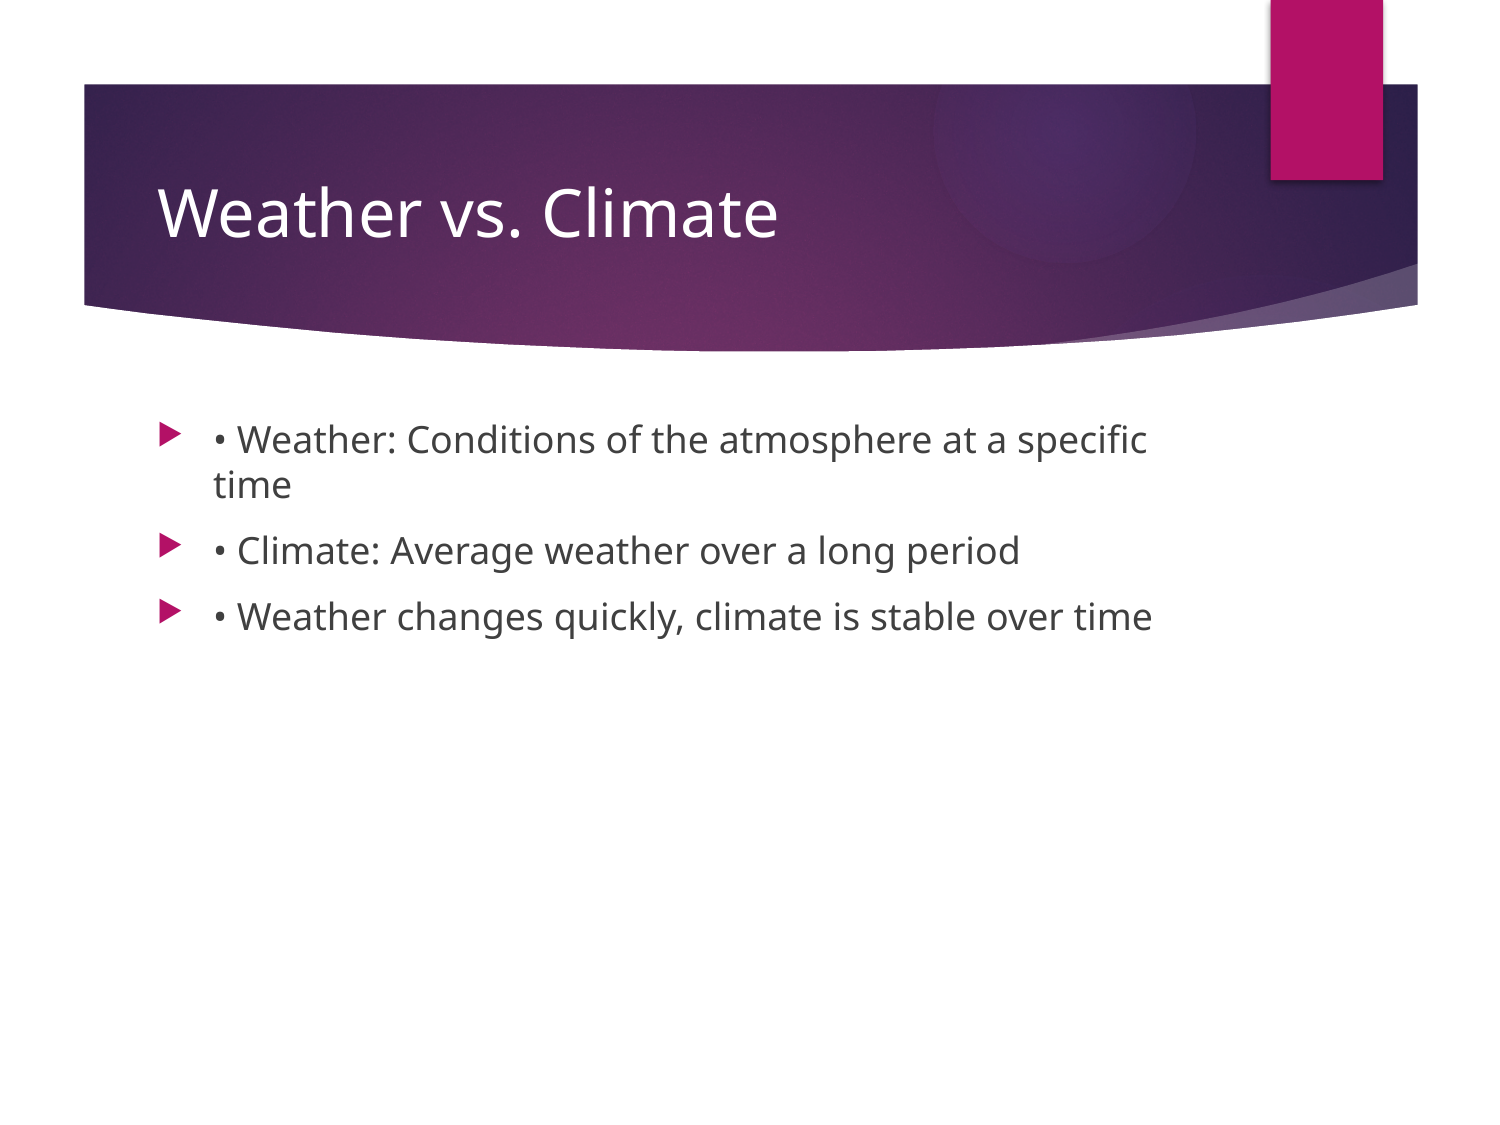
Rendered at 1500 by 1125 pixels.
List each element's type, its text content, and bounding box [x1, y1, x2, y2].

list • Weather: Conditions of the atmosphere at a specific time • Climate: Average weather over a long period • Weather changes quickly, climate is stable over time [141, 408, 1183, 988]
title Weather vs. Climate [142, 152, 1183, 269]
